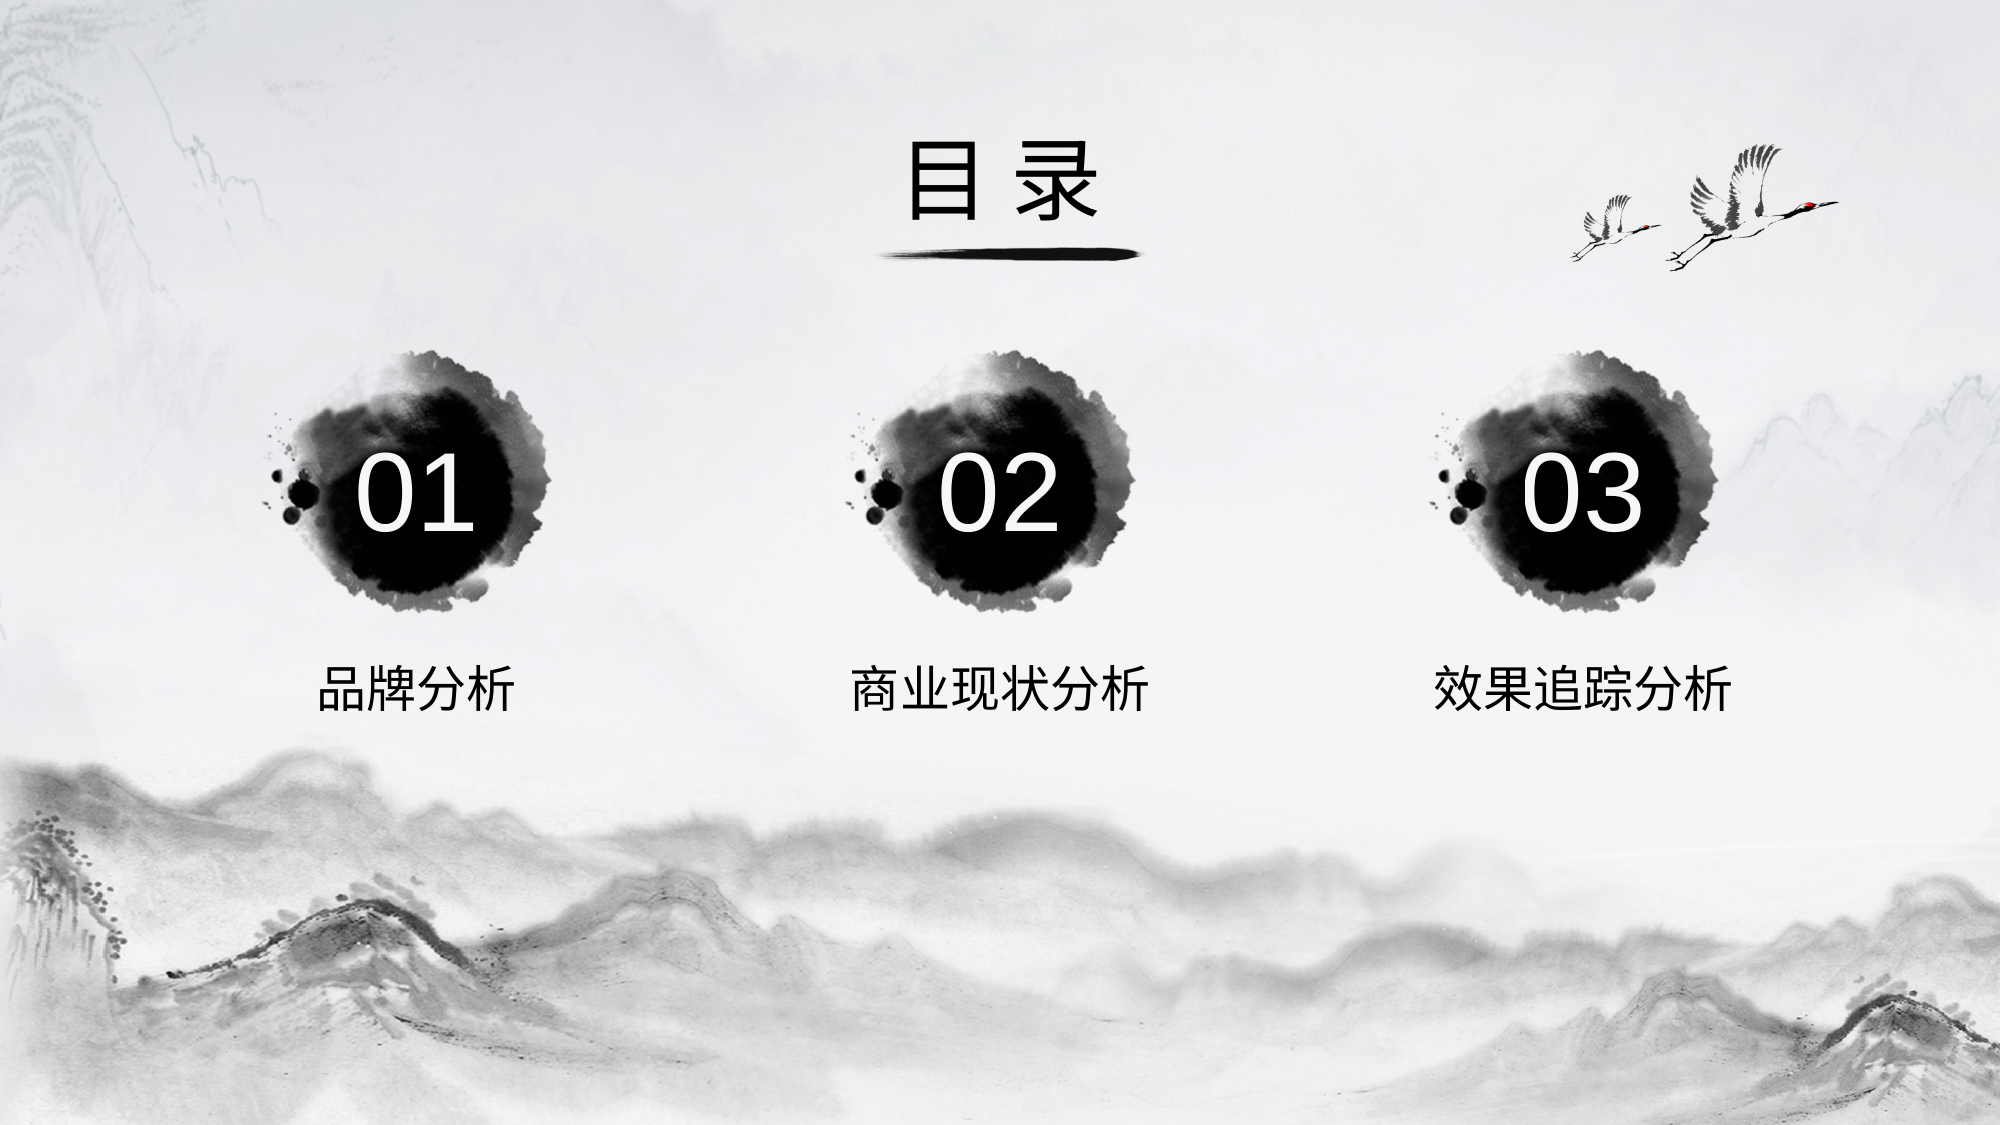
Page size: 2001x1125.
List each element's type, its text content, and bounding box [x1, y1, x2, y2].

text_box 03 [1492, 410, 1674, 561]
picture [1554, 126, 1860, 294]
text_box 品牌分析 [188, 649, 645, 725]
text_box 效果追踪分析 [1355, 649, 1811, 725]
text_box 商业现状分析 [772, 649, 1228, 725]
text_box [847, 245, 1153, 325]
text_box 01 [325, 410, 508, 561]
text_box 目 录 [848, 113, 1152, 239]
text_box 02 [909, 410, 1091, 561]
picture [0, 301, 2001, 1125]
text_box [0, 0, 2000, 569]
